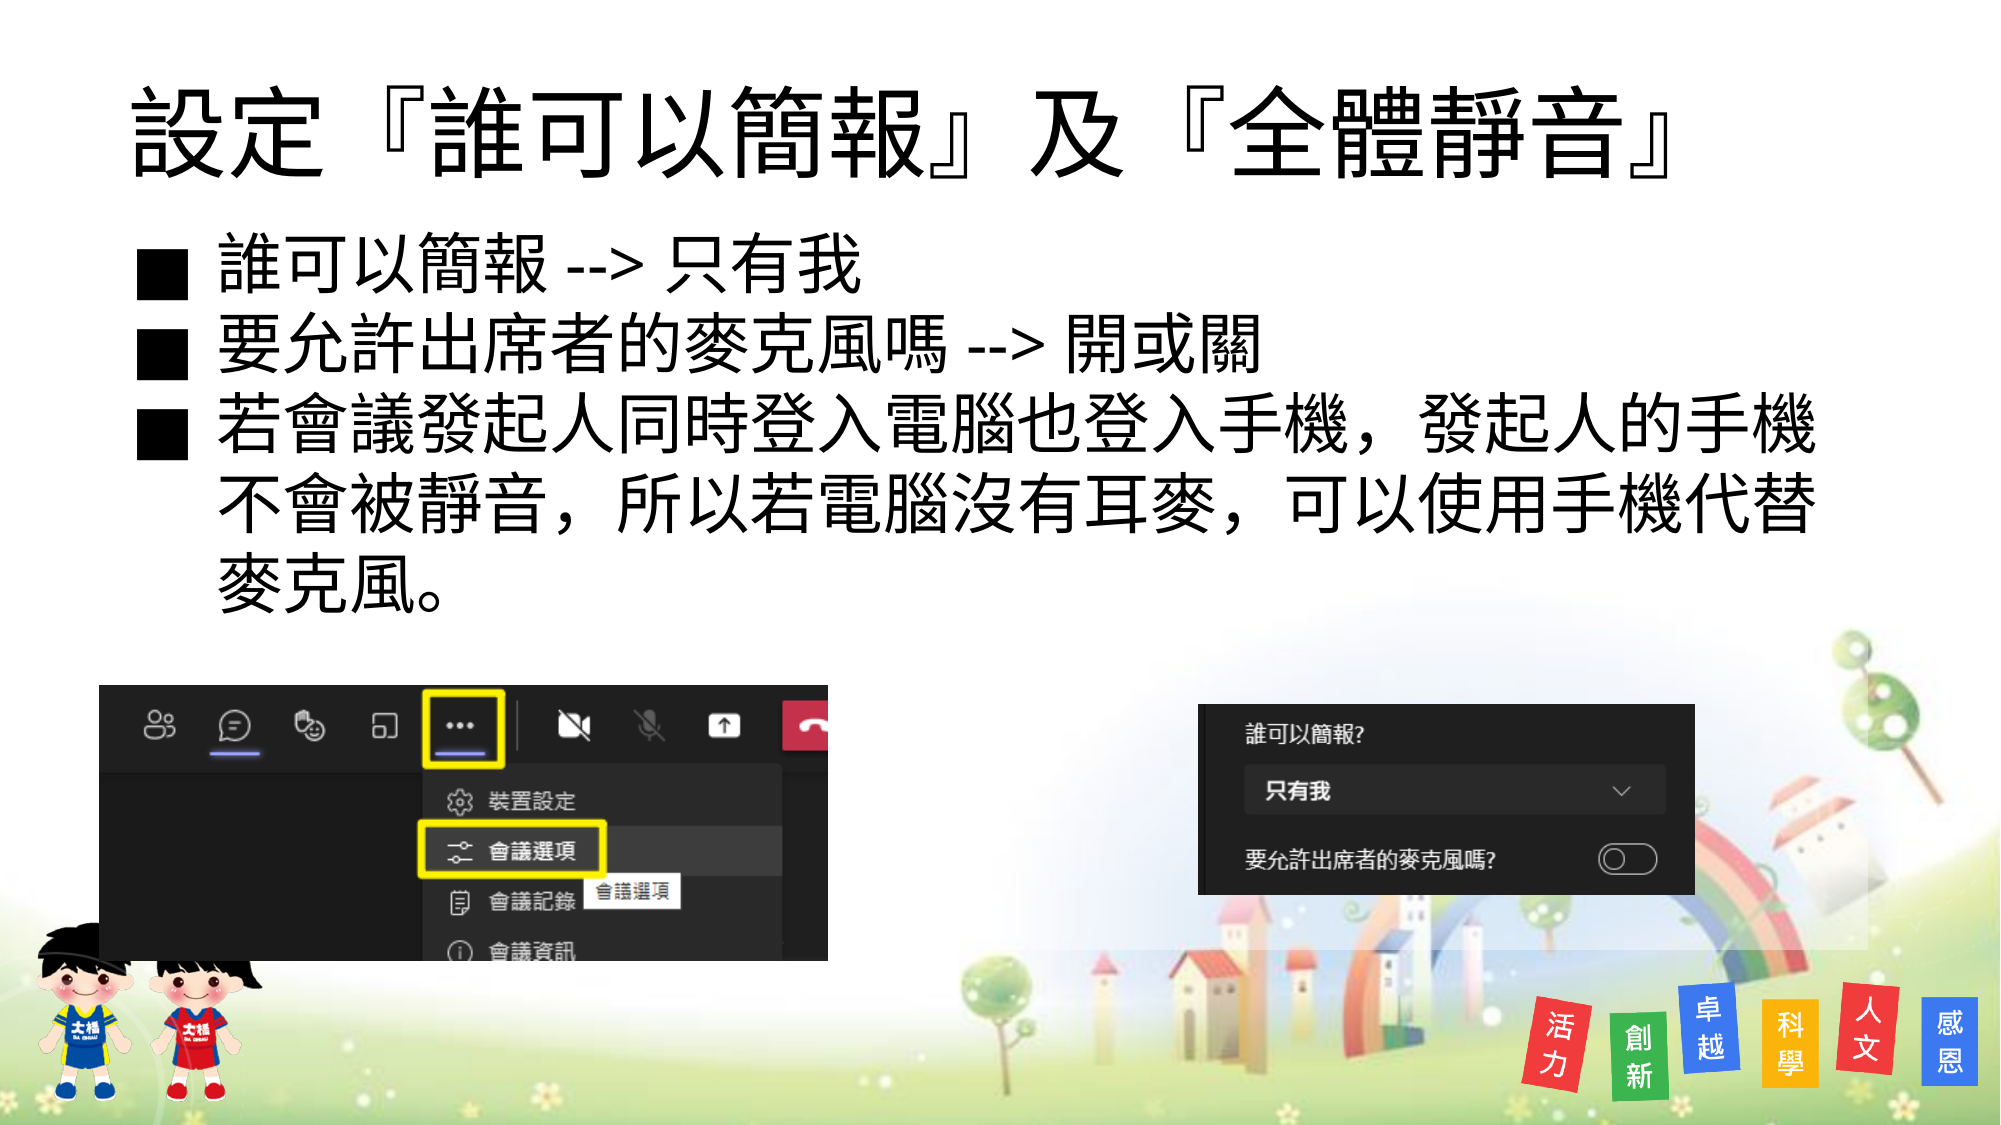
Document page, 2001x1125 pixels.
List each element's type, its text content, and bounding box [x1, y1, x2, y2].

picture [0, 0, 2001, 1125]
list 誰可以簡報-->只有我 要允許出席者的麥克風嗎-->開或關 若會議發起人同時登入電腦也登入手機，發起人的手機不會被靜音，所以若電腦沒有耳麥，可以使用手機代替麥克風。 [112, 214, 1869, 950]
title 設定『誰可以簡報』及『全體靜音』 [112, 58, 1877, 204]
